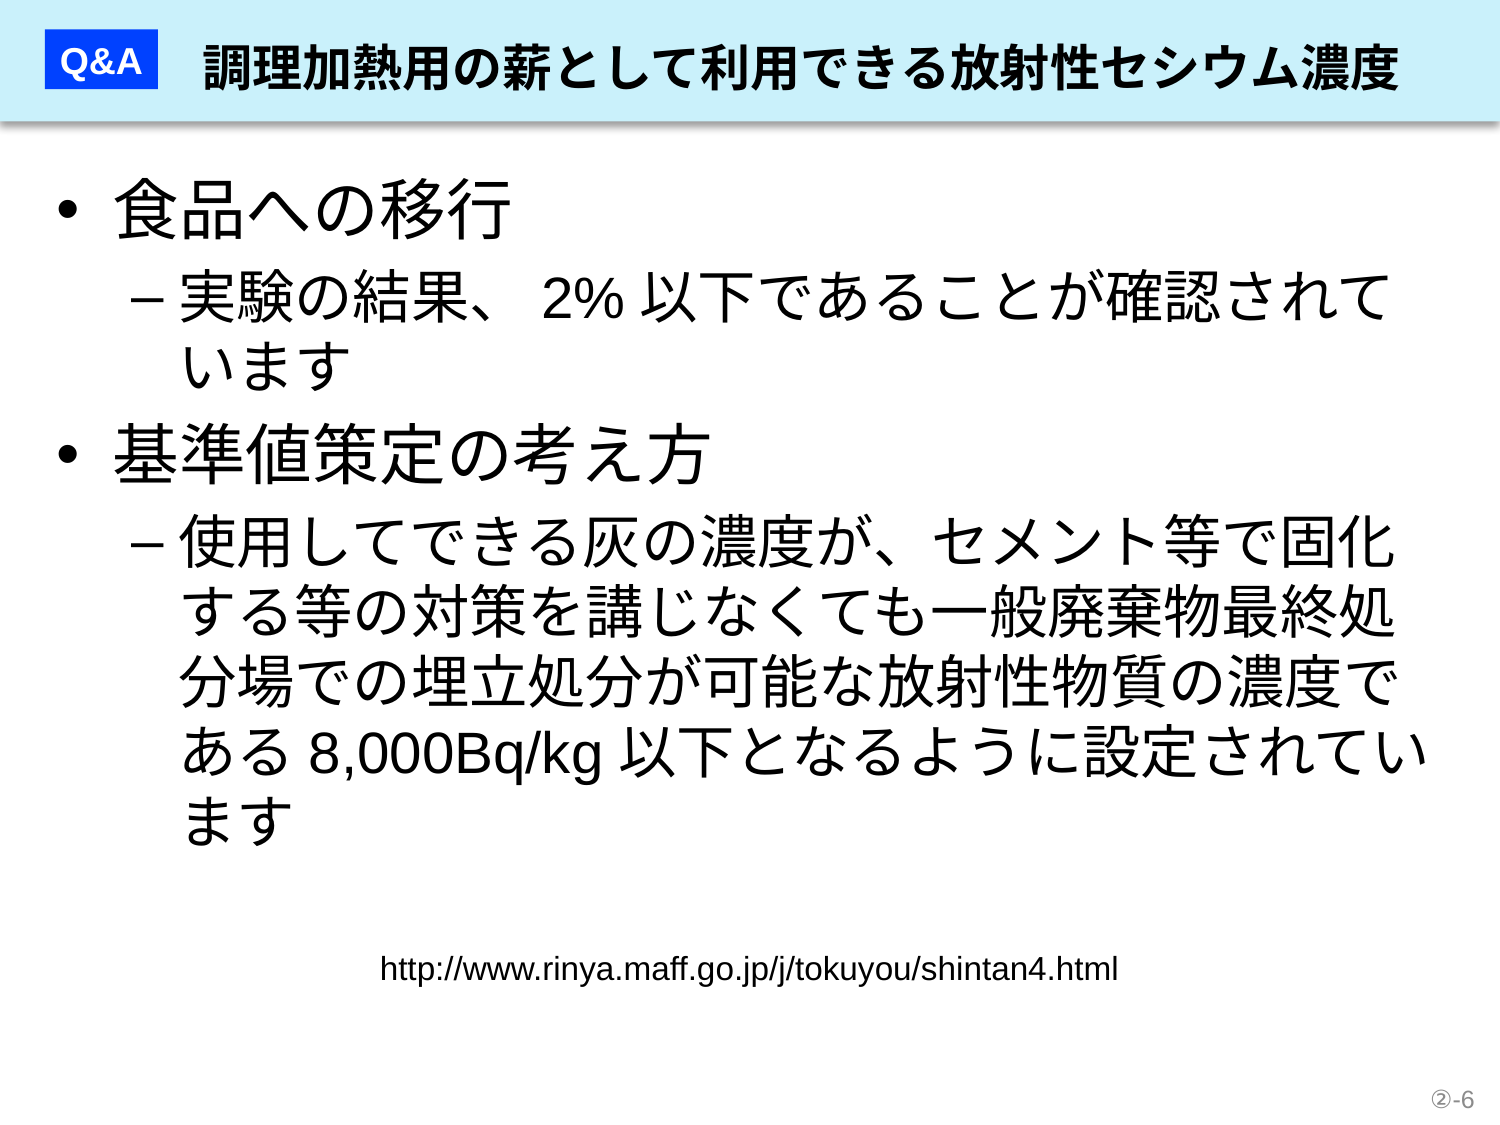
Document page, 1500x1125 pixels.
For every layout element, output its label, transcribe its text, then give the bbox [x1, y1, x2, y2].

list 食品への移行 実験の結果、2%以下であることが確認されています 基準値策定の考え方 使用してできる灰の濃度が、セメント等で固化する等の対策を講じなくても一般廃棄物最終処分場での埋立処分が可能な放射性物質の濃度である8,000Bq/kg以下となるように設定されています [41, 160, 1459, 1071]
text_box http://www.rinya.maff.go.jp/j/tokuyou/shintan4.html [364, 939, 1135, 994]
text_box 調理加熱用の薪として利用できる放射性セシウム濃度 [187, 29, 1416, 104]
text_box Q&A [44, 29, 158, 90]
slide_number ②-6 [1139, 1082, 1490, 1115]
